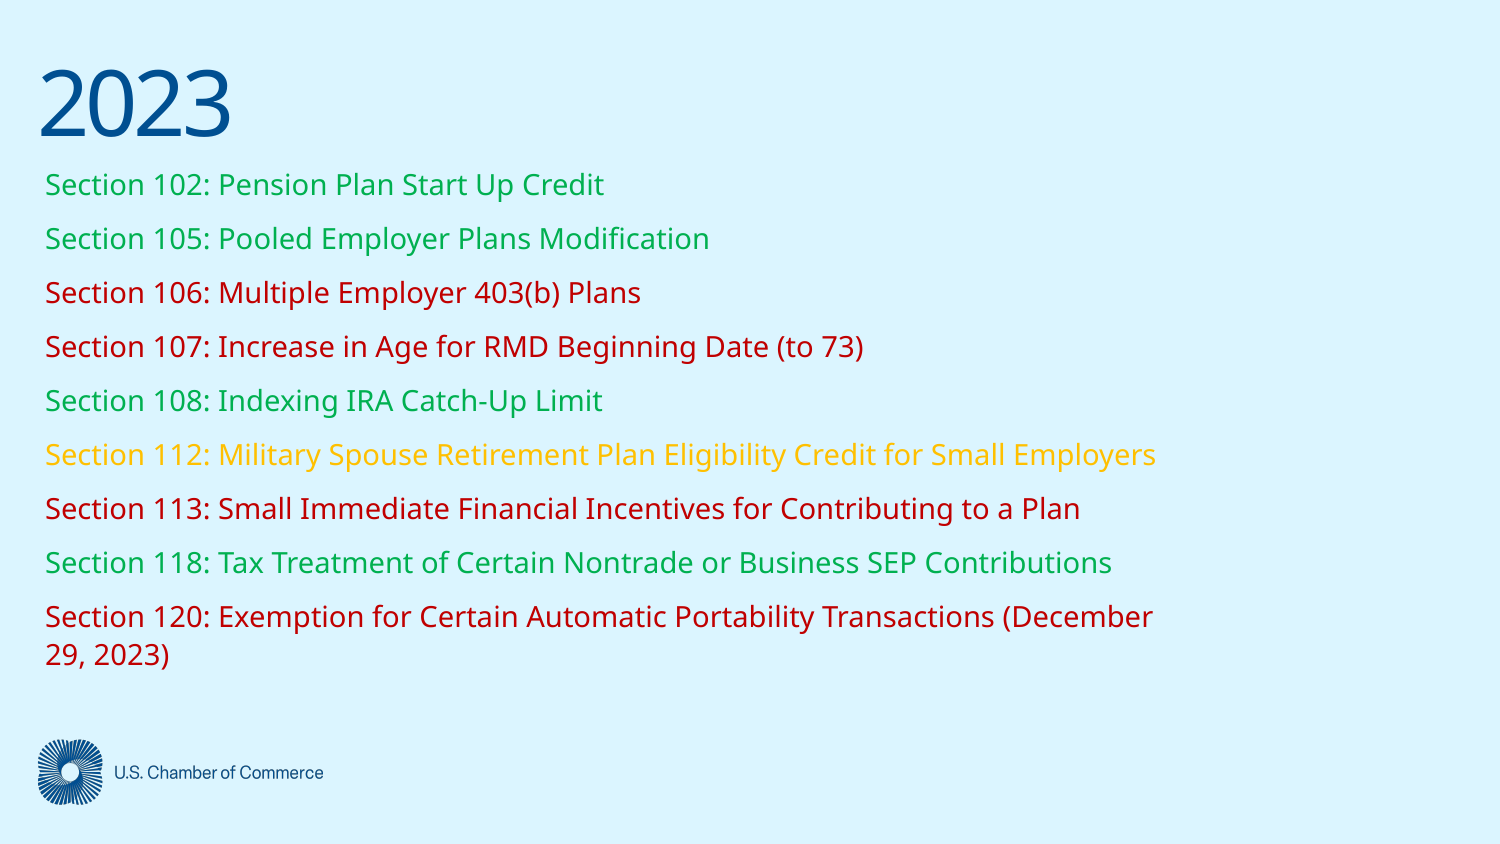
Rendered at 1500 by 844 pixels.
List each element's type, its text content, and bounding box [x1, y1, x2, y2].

title 2023 [0, 0, 1125, 88]
picture [37, 739, 323, 805]
list Section 102: Pension Plan Start Up Credit Section 105: Pooled Employer Plans Modification Section 106: Multiple Employer 403(b) Plans Section 107: Increase in Age for RMD Beginning Date (to 73) Section 108: Indexing IRA Catch-Up Limit Section 112: Military Spouse Retirement Plan Eligibility Credit for Small Employers Section 113: Small Immediate Financial Incentives for Contributing to a Plan Section 118: Tax Treatment of Certain Nontrade or Business SEP Contributions Section 120: Exemption for Certain Automatic Portability Transactions (December 29, 2023) [0, 88, 1173, 576]
